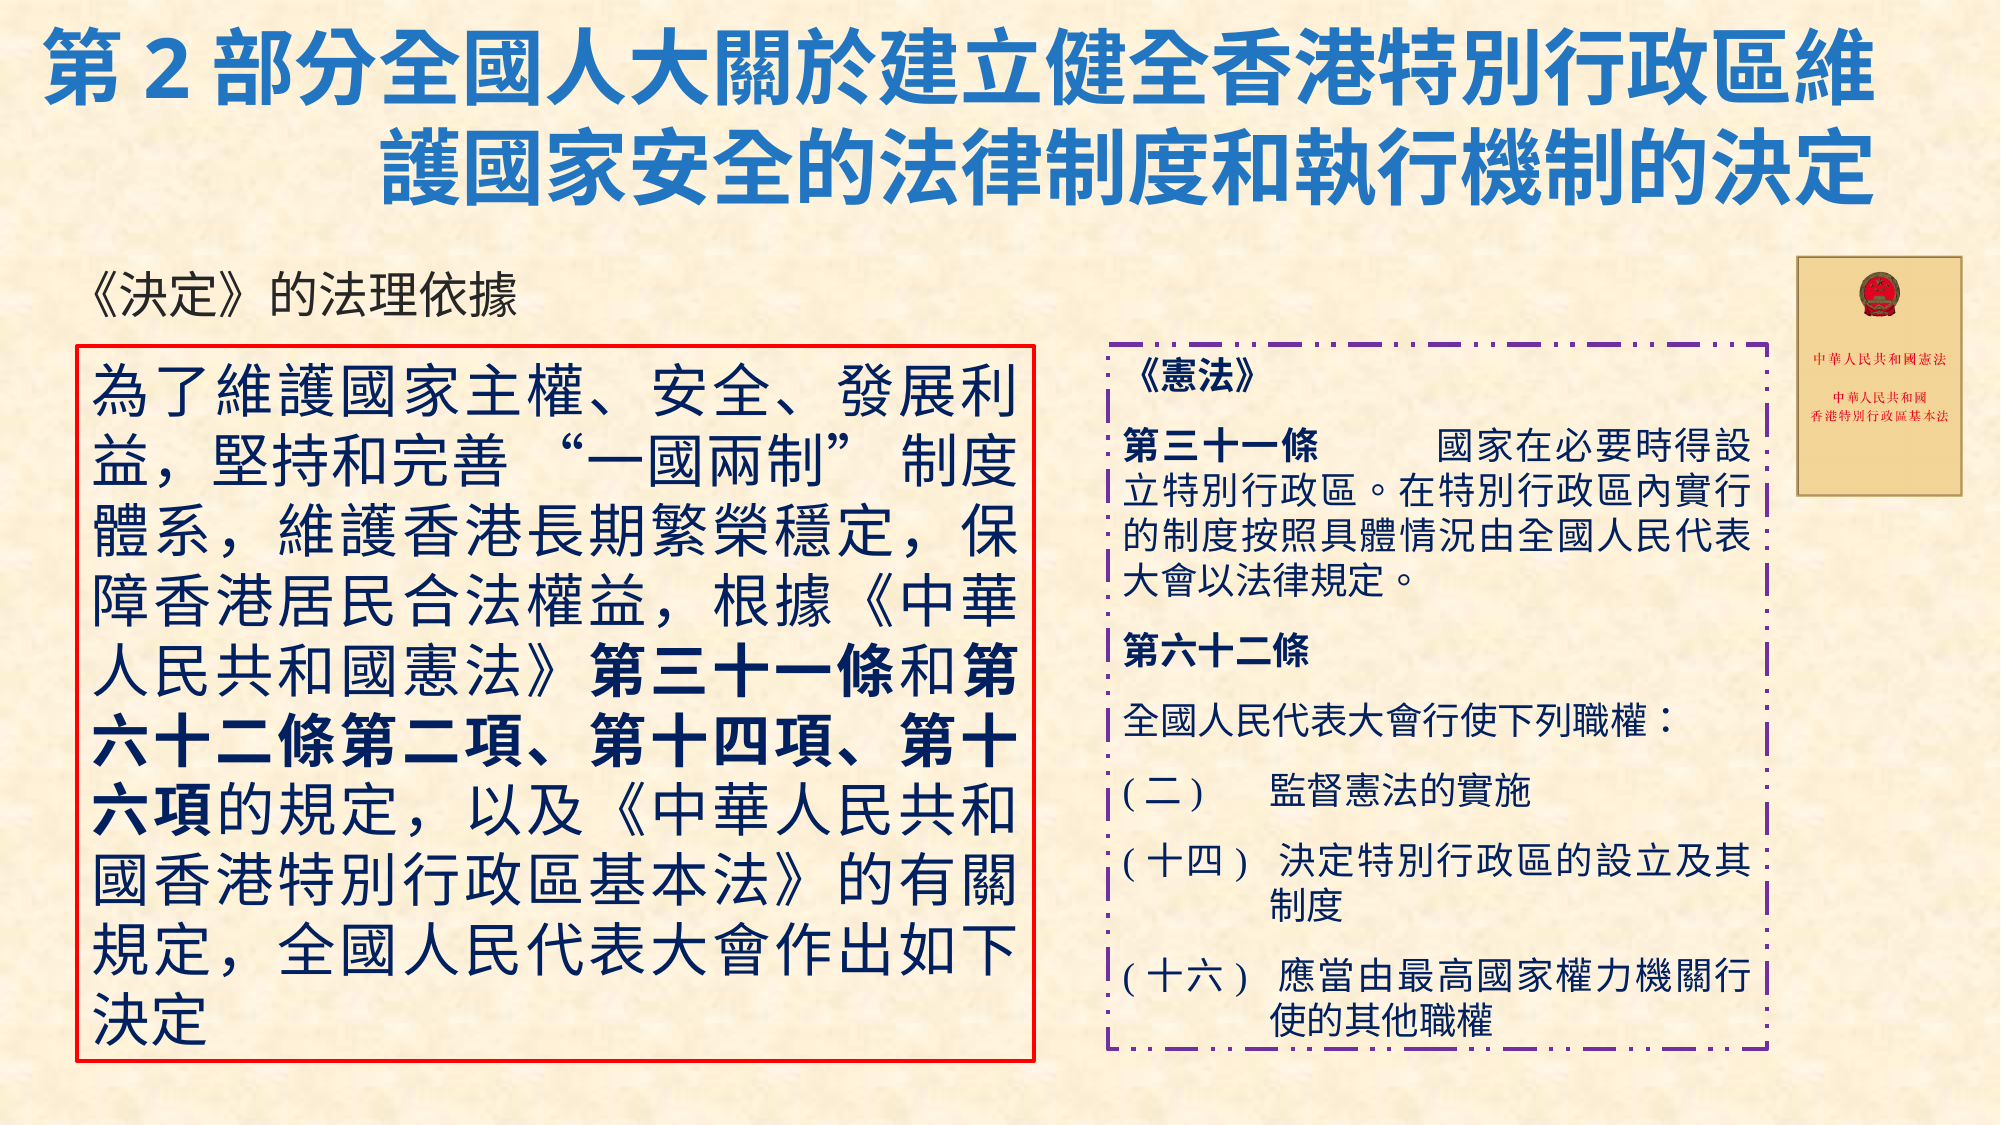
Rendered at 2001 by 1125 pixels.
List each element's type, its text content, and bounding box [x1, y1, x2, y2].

text_box 為了維護國家主權、安全、發展利益，堅持和完善 “一國兩制” 制度體系，維護香港長期繁榮穩定，保障香港居民合法權益，根據《中華人民共和國憲法》第三十一條和第六十二條第二項、第十四項、第十六項的規定，以及《中華人民共和國香港特別行政區基本法》的有關規定，全國人民代表大會作出如下決定 [77, 346, 1035, 1061]
picture [0, 0, 2001, 1125]
title 第2部分 全國人大關於建立健全香港特別行政區維護國家安全的法律制度和執行機制的決定 [25, 3, 1963, 227]
text_box 《憲法》 第三十一條 國家在必要時得設立特別行政區。在特別行政區內實行的制度按照具體情況由全國人民代表大會以法律規定。 第六十二條 全國人民代表大會行使下列職權： (二) 監督憲法的實施 (十四) 決定特別行政區的設立及其制度 (十六) 應當由最高國家權力機關行使的其他職權 [1107, 344, 1767, 1050]
text_box 《決定》的法理依據 [53, 255, 699, 331]
